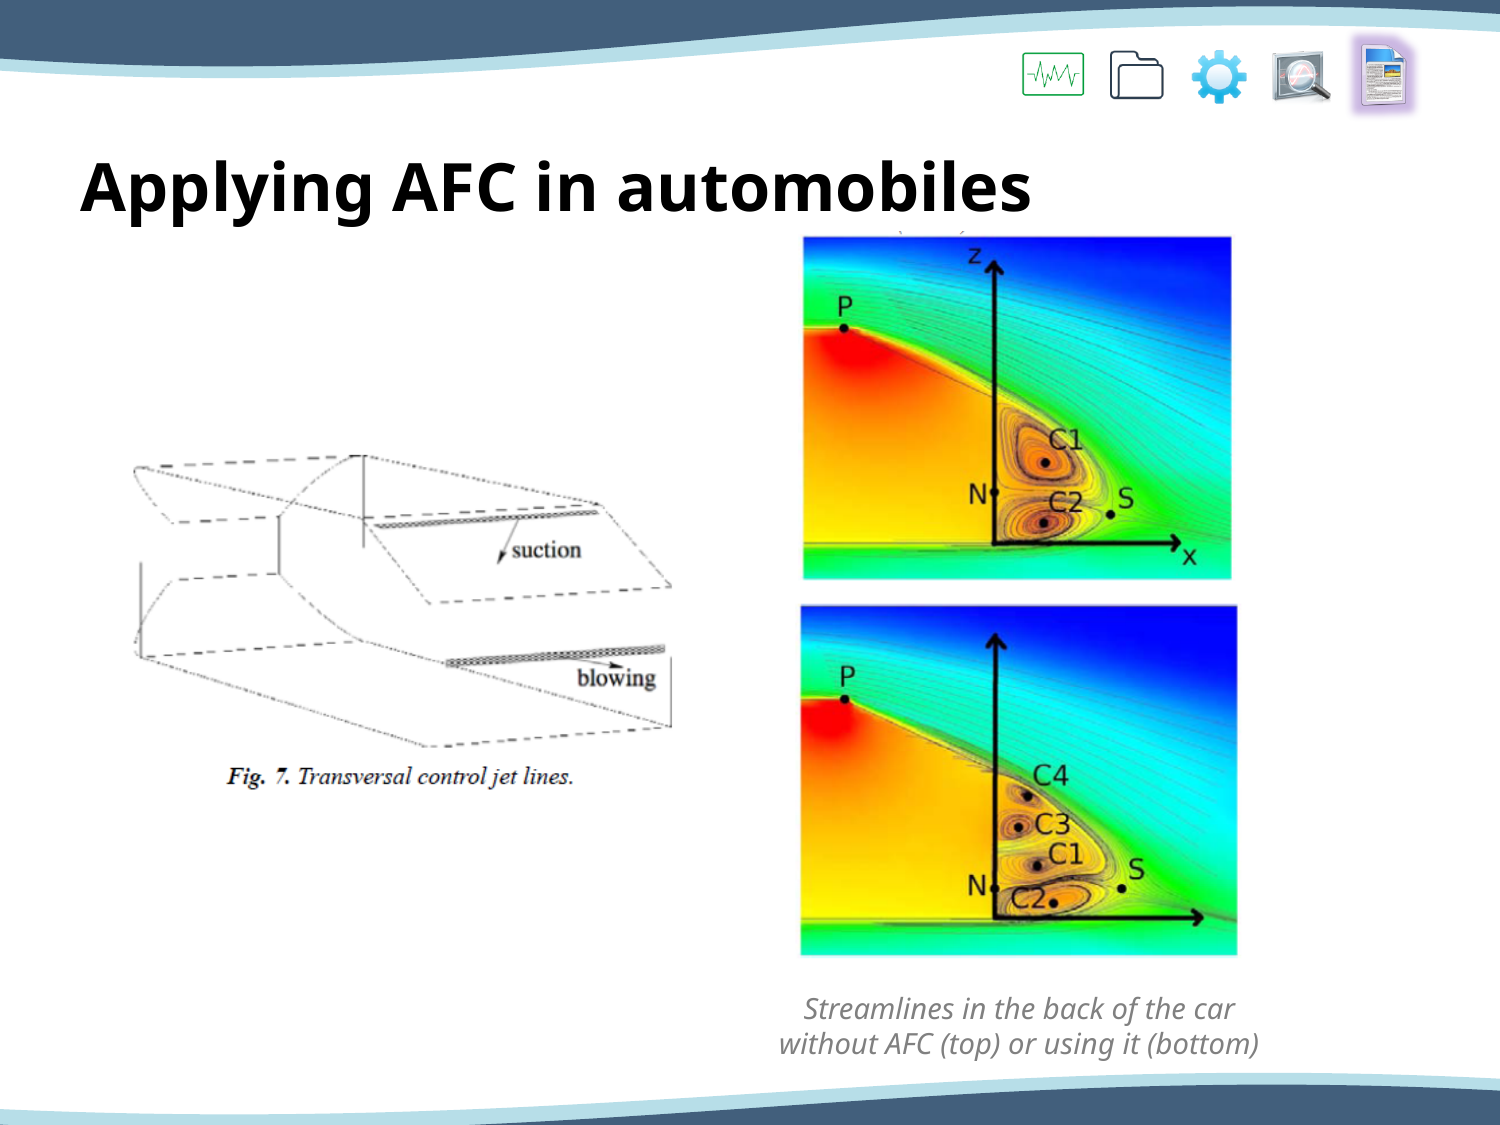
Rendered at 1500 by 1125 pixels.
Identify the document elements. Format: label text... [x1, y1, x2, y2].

picture [796, 231, 1243, 587]
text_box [1021, 42, 1416, 108]
title Applying AFC in automobiles [65, 125, 1416, 244]
picture [123, 439, 704, 795]
text_box Streamlines in the back of the car without AFC (top) or using it (bottom) [745, 982, 1294, 1068]
picture [791, 597, 1248, 965]
